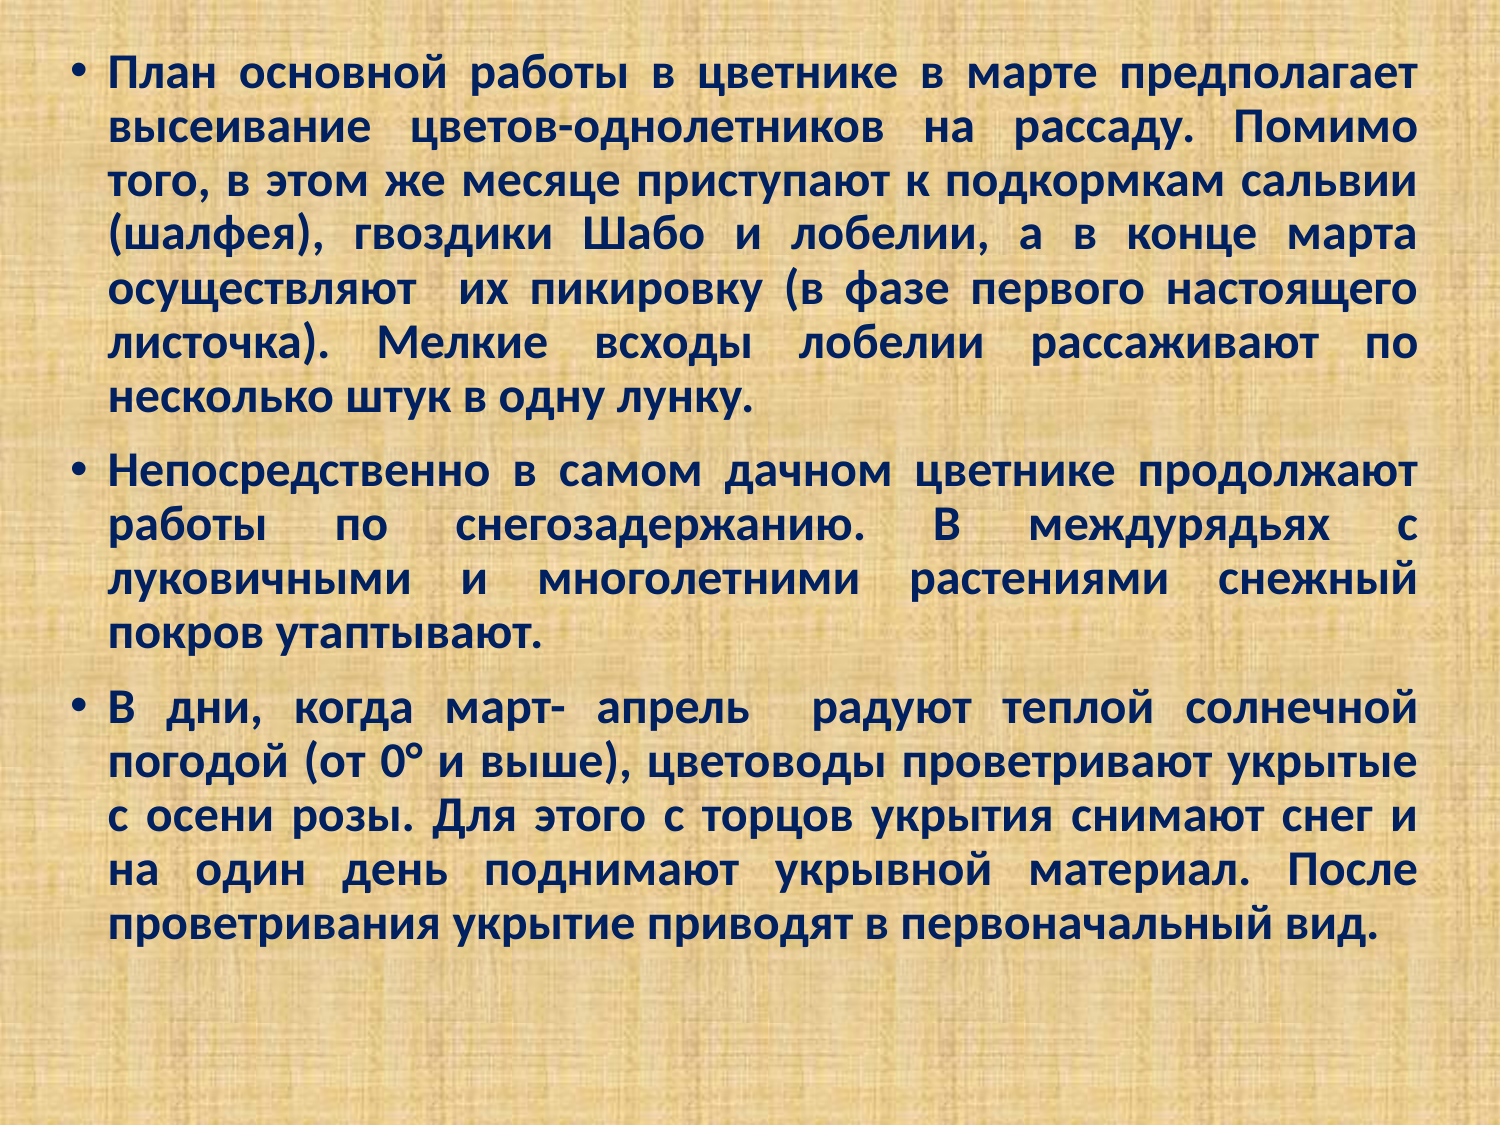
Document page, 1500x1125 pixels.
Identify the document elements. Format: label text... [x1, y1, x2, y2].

list План основной работы в цветнике в марте предполагает высеивание цветов-однолетников на рассаду. Помимо того, в этом же месяце приступают к подкормкам сальвии (шалфея), гвоздики Шабо и лобелии, а в конце марта осуществляют их пикировку (в фазе первого настоящего листочка). Мелкие всходы лобелии рассаживают по несколько штук в одну лунку. Непосредственно в самом дачном цветнике продолжают работы по снегозадержанию. В междурядьях с луковичными и многолетними растениями снежный покров утаптывают. В дни, когда март- апрель радуют теплой солнечной погодой (от 0° и выше), цветоводы проветривают укрытые с осени розы. Для этого с торцов укрытия снимают снег и на один день поднимают укрывной материал. После проветривания укрытие приводят в первоначальный вид. [55, 37, 1434, 1014]
picture [0, 0, 1500, 1125]
